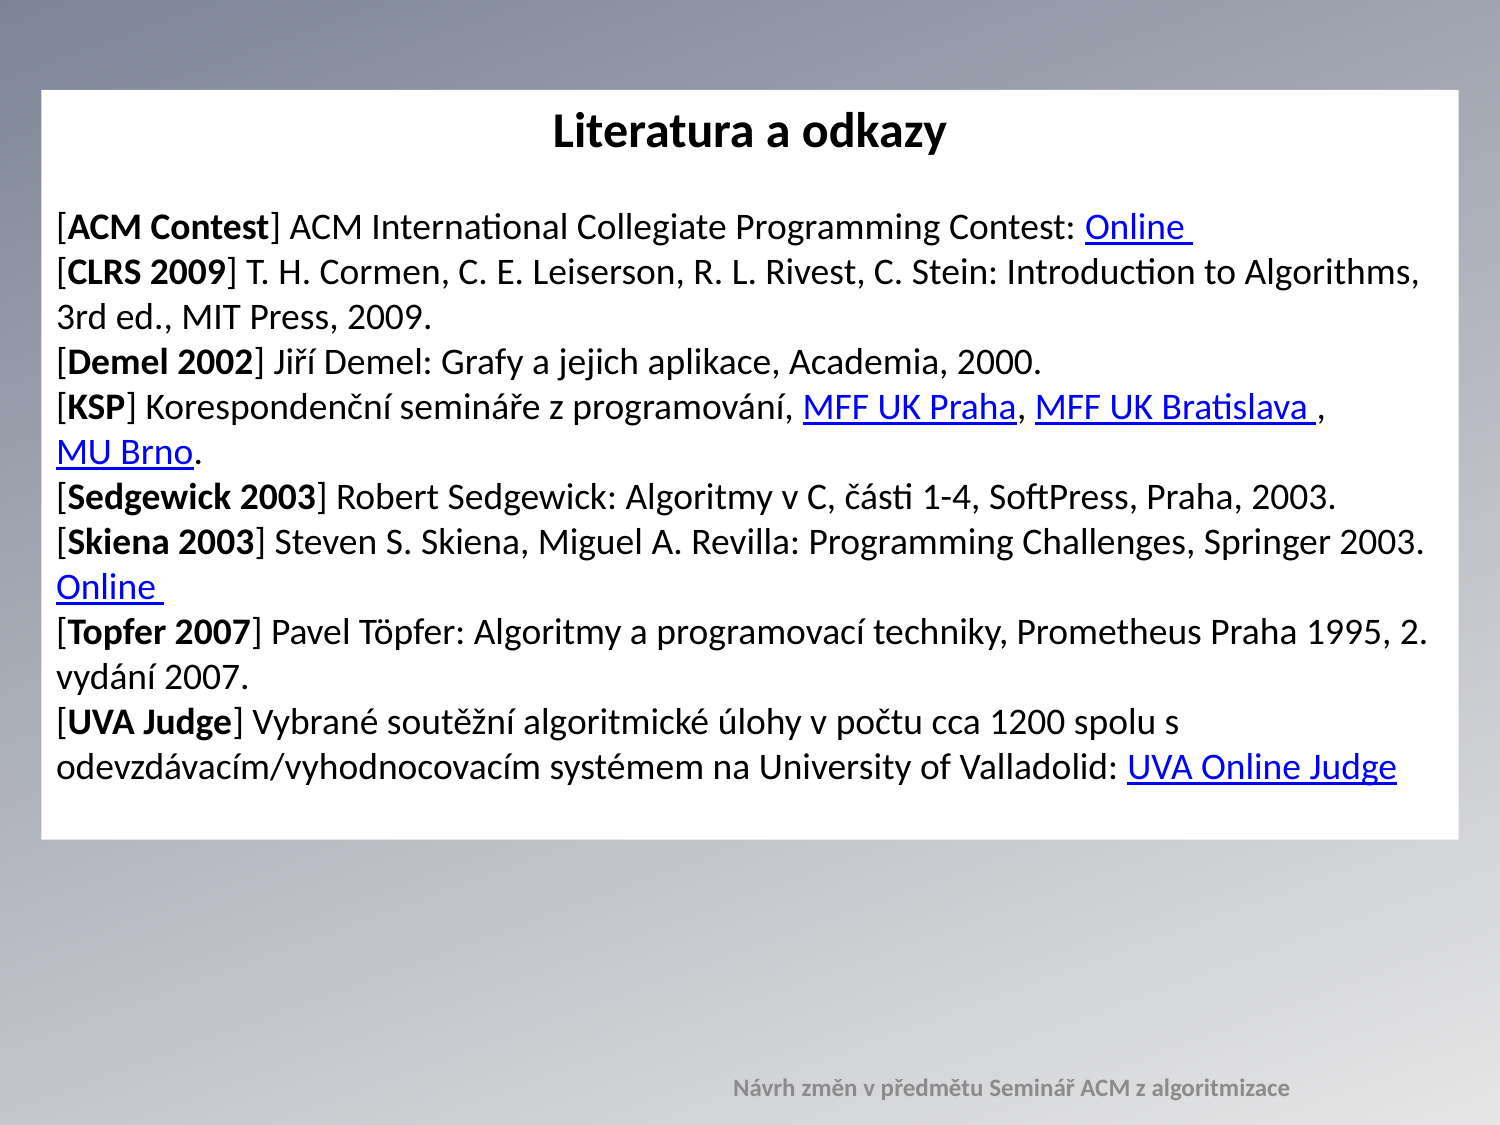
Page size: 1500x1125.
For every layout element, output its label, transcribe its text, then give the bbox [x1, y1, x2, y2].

text_box Literatura a odkazy [ACM Contest] ACM International Collegiate Programming Contest: Online [CLRS 2009] T. H. Cormen, C. E. Leiserson, R. L. Rivest, C. Stein: Introduction to Algorithms, 3rd ed., MIT Press, 2009. [Demel 2002] Jiří Demel: Grafy a jejich aplikace, Academia, 2000. [KSP] Korespondenční semináře z programování, MFF UK Praha, MFF UK Bratislava , MU Brno. [Sedgewick 2003] Robert Sedgewick: Algoritmy v C, části 1-4, SoftPress, Praha, 2003. [Skiena 2003] Steven S. Skiena, Miguel A. Revilla: Programming Challenges, Springer 2003. Online [Topfer 2007] Pavel Töpfer: Algoritmy a programovací techniky, Prometheus Praha 1995, 2. vydání 2007. [UVA Judge] Vybrané soutěžní algoritmické úlohy v počtu cca 1200 spolu s odevzdávacím/vyhodnocovacím systémem na University of Valladolid: UVA Online Judge [41, 89, 1459, 840]
footer Návrh změn v předmětu Seminář ACM z algoritmizace [530, 1070, 1500, 1103]
